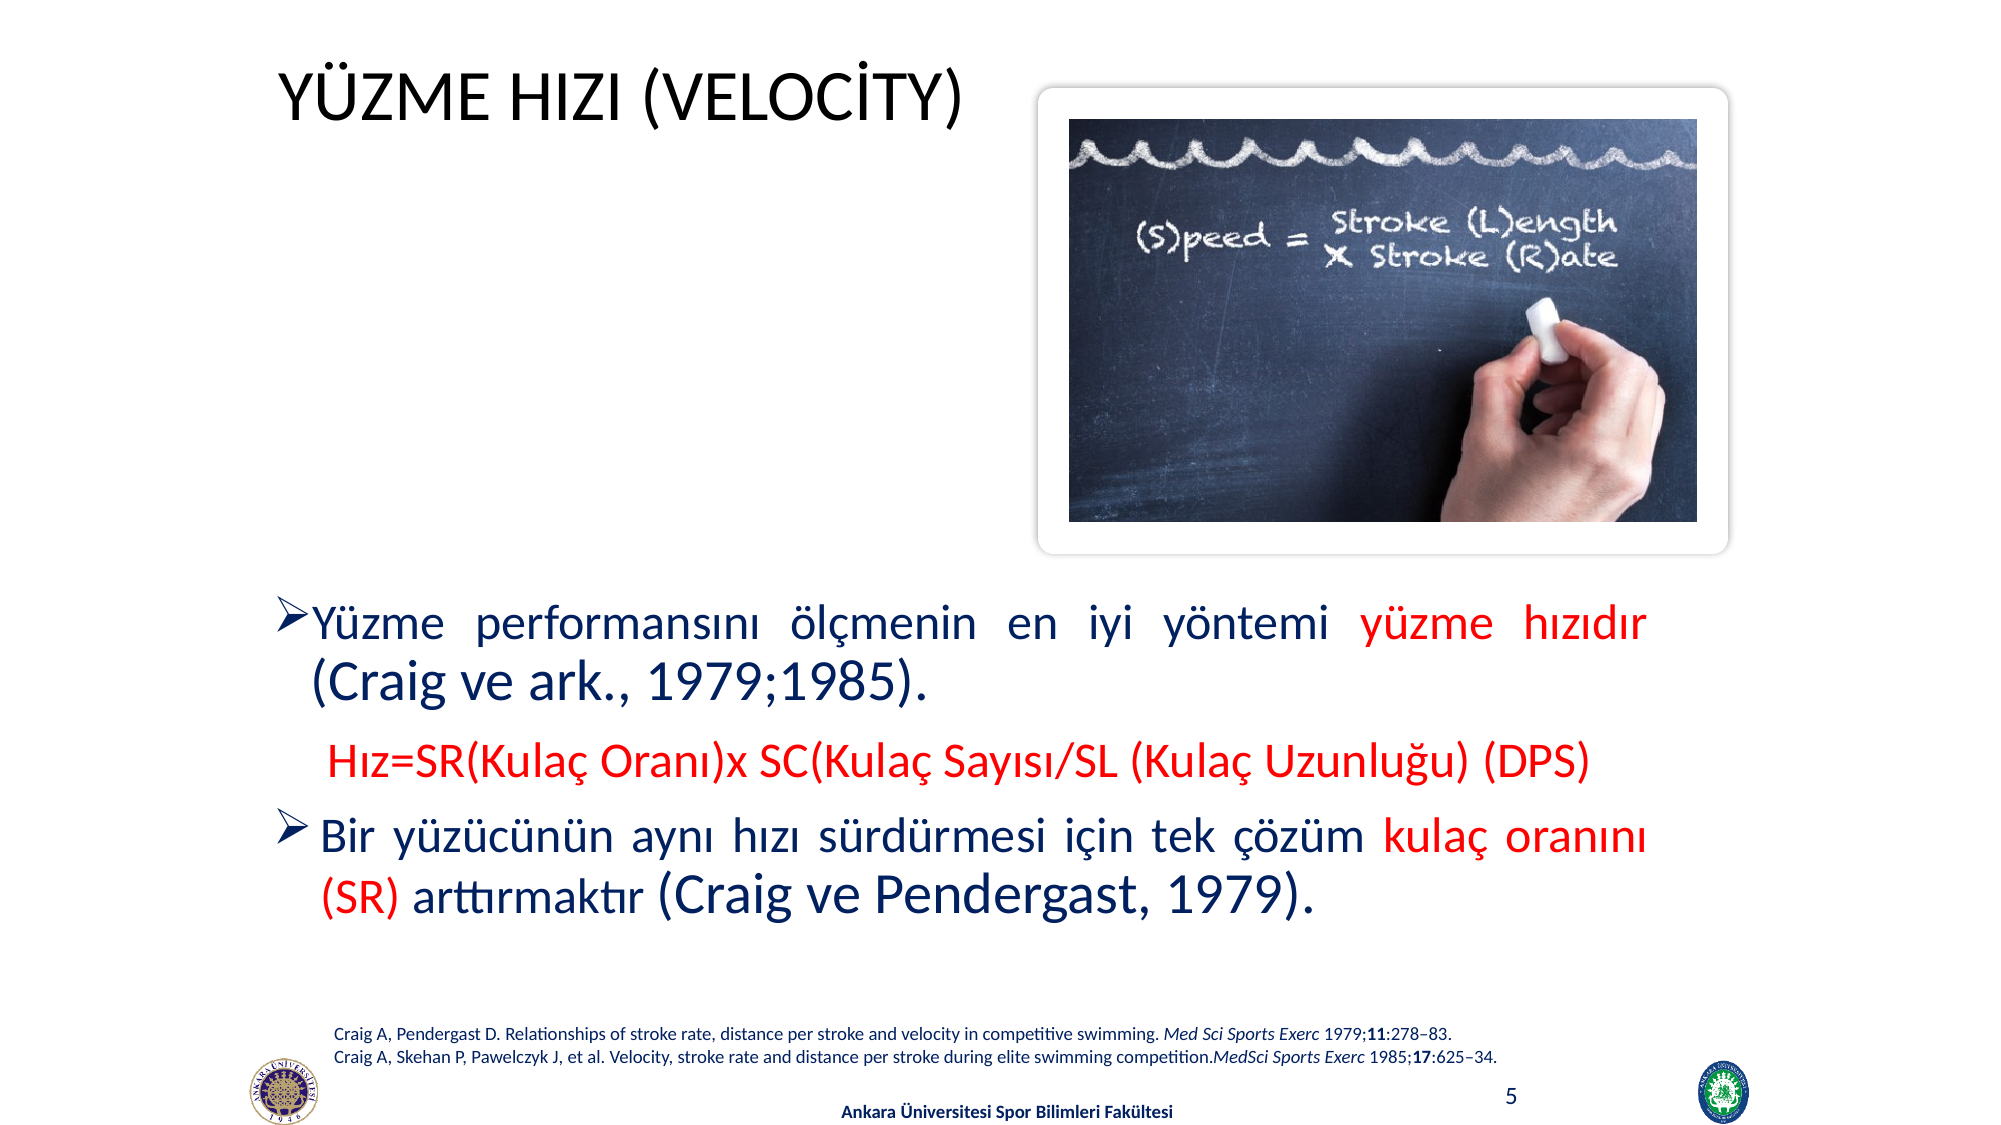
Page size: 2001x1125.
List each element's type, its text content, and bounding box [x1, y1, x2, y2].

picture [249, 1058, 318, 1125]
slide_number 5 [1448, 1065, 1533, 1125]
picture [1069, 119, 1697, 523]
text_box Ankara Üniversitesi Spor Bilimleri Fakültesi [826, 1091, 1188, 1125]
list Yüzme performansını ölçmenin en iyi yöntemi yüzme hızıdır (Craig ve ark., 1979;1985). Hız=SR(Kulaç Oranı)x SC(Kulaç Sayısı/SL (Kulaç Uzunluğu) (DPS) Bir yüzücünün aynı hızı sürdürmesi için tek çözüm kulaç oranını (SR) arttırmaktır (Craig ve Pendergast, 1979). [258, 588, 1663, 937]
picture [1696, 1058, 1751, 1125]
title YÜZME HIZI (VELOCİTY) [249, 49, 995, 145]
text_box Craig A, Pendergast D. Relationships of stroke rate, distance per stroke and velocity in competitive swimming. Med Sci Sports Exerc 1979;11:278–83. Craig A, Skehan P, Pawelczyk J, et al. Velocity, stroke rate and distance per stroke during elite swimming competition.MedSci Sports Exerc 1985;17:625–34. [319, 1014, 1663, 1067]
